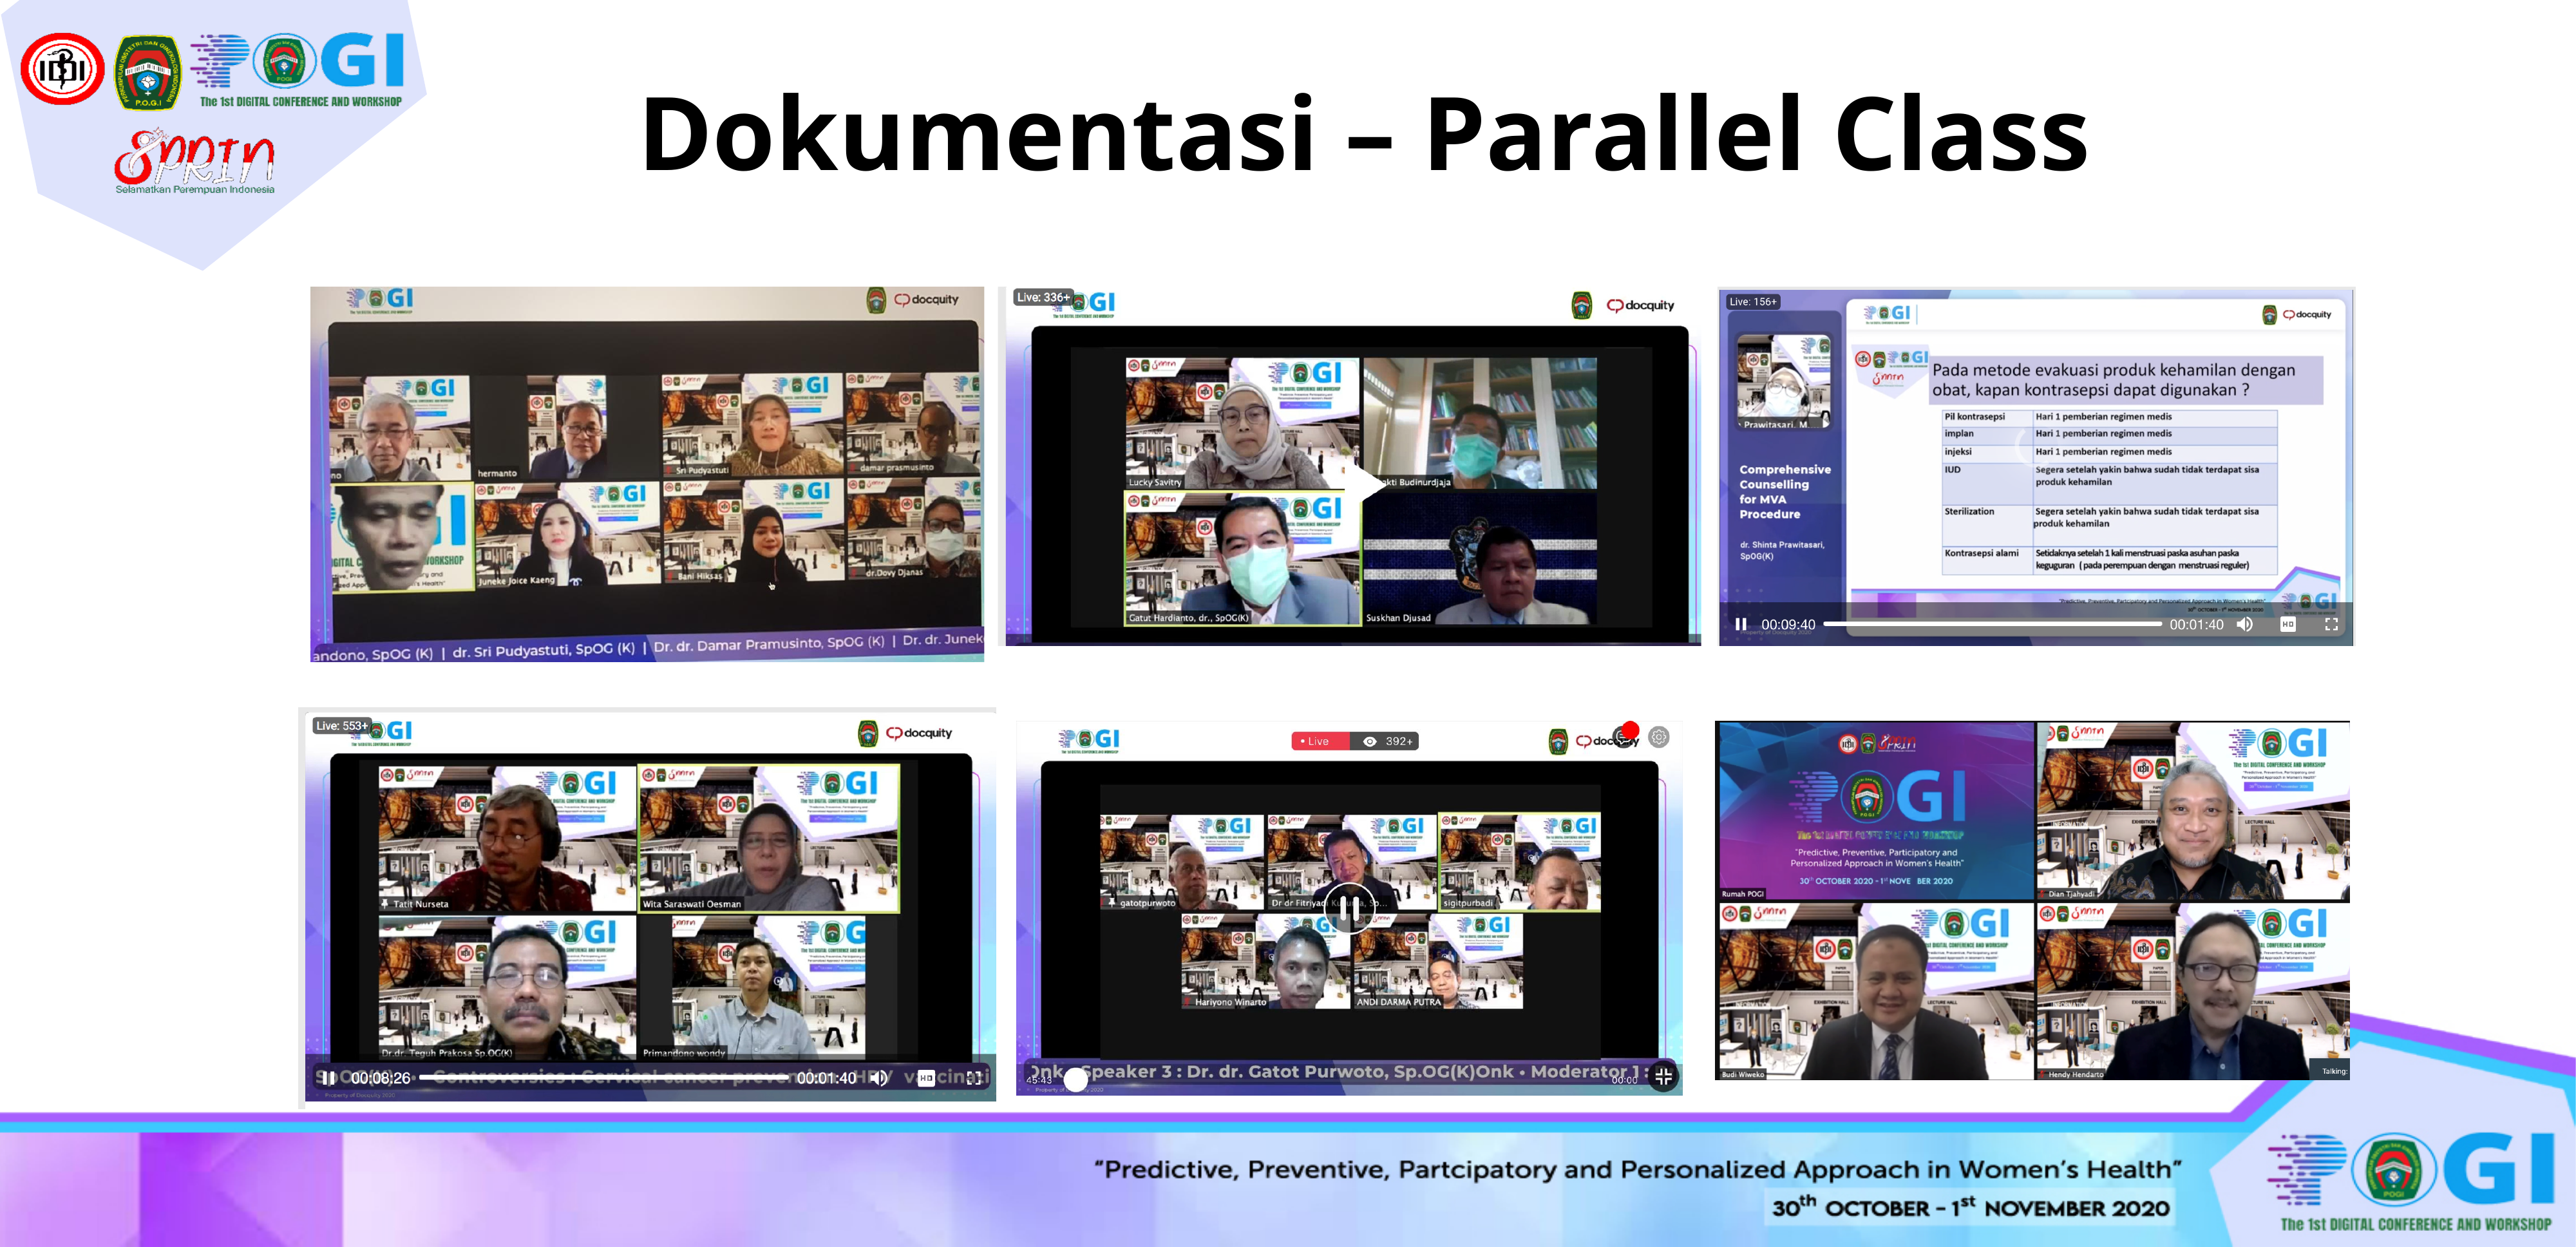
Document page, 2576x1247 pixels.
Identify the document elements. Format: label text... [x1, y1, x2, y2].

picture [20, 32, 106, 106]
title Dokumentasi – Parallel Class [562, 17, 2166, 258]
picture [110, 119, 279, 200]
picture [0, 287, 2576, 1247]
picture [109, 0, 422, 114]
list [310, 287, 985, 662]
